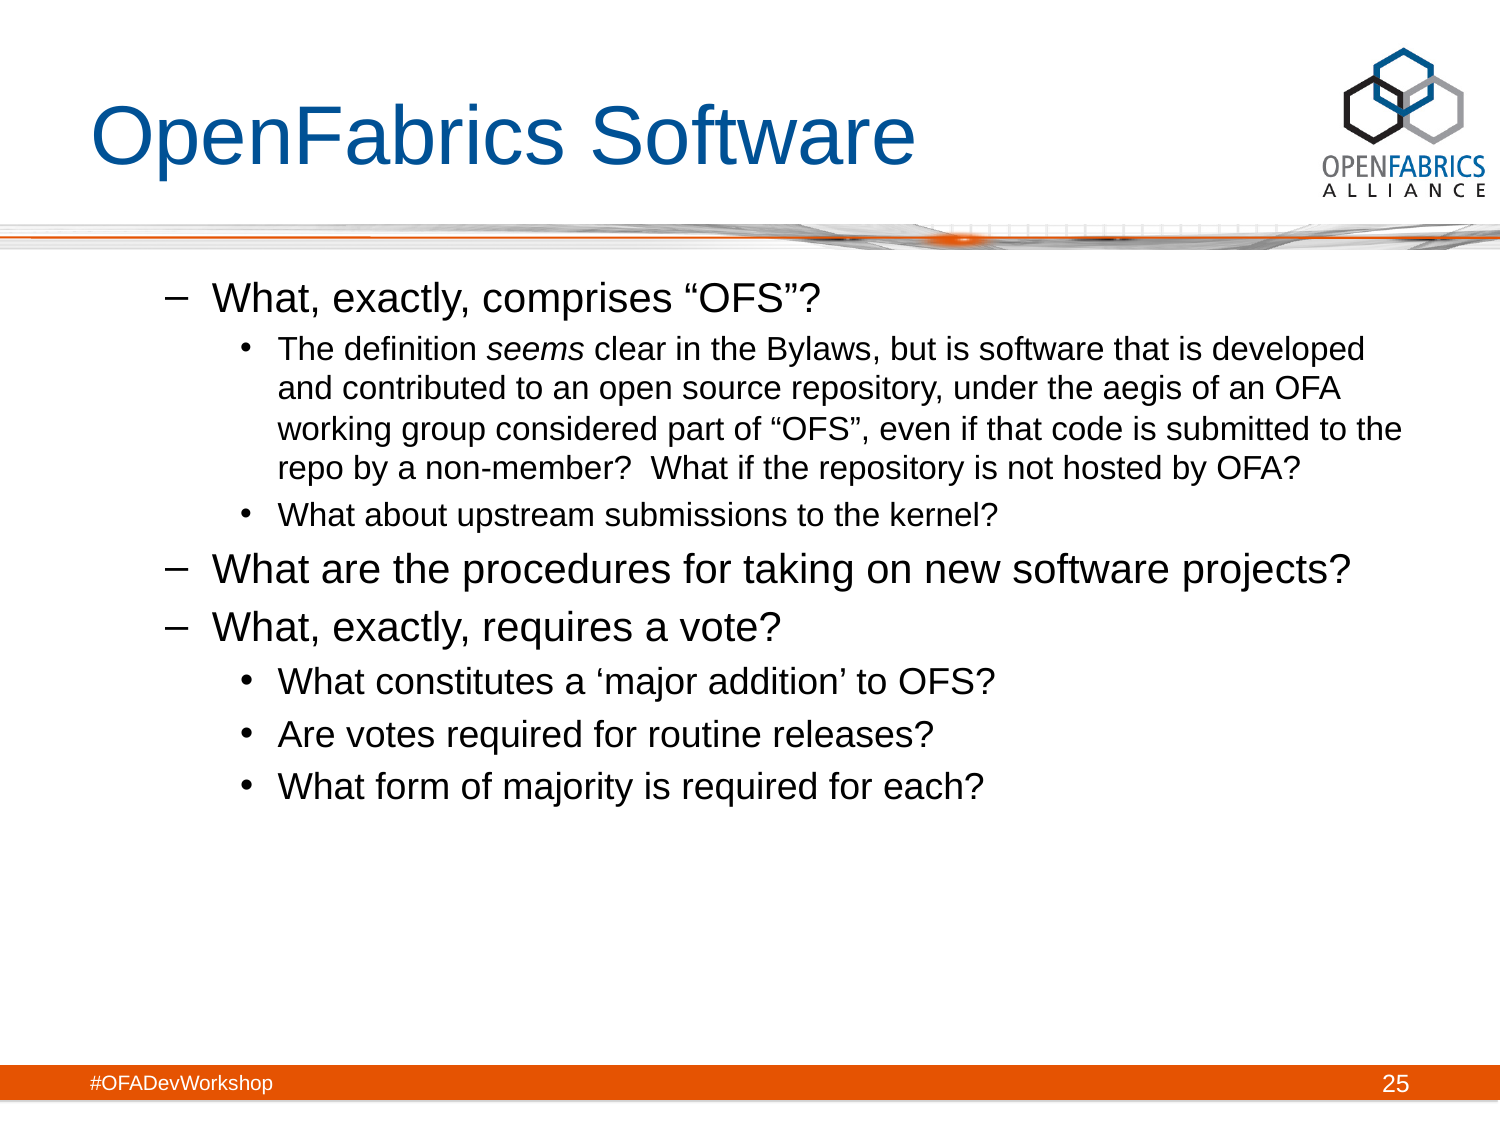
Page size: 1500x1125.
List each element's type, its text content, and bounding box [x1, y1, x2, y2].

footer #OFADevWorkshop [75, 1052, 550, 1113]
list What, exactly, comprises “OFS”? The definition seems clear in the Bylaws, but is software that is developed and contributed to an open source repository, under the aegis of an OFA working group considered part of “OFS”, even if that code is submitted to the repo by a non-member? What if the repository is not hosted by OFA? What about upstream submissions to the kernel? What are the procedures for taking on new software projects? What, exactly, requires a vote? What constitutes a ‘major addition’ to OFS? Are votes required for routine releases? What form of majority is required for each? [75, 262, 1425, 1025]
picture [1312, 37, 1494, 219]
title OpenFabrics Software [75, 37, 1300, 225]
picture [0, 239, 1500, 250]
picture [0, 224, 1500, 236]
slide_number 25 [1074, 1052, 1425, 1113]
